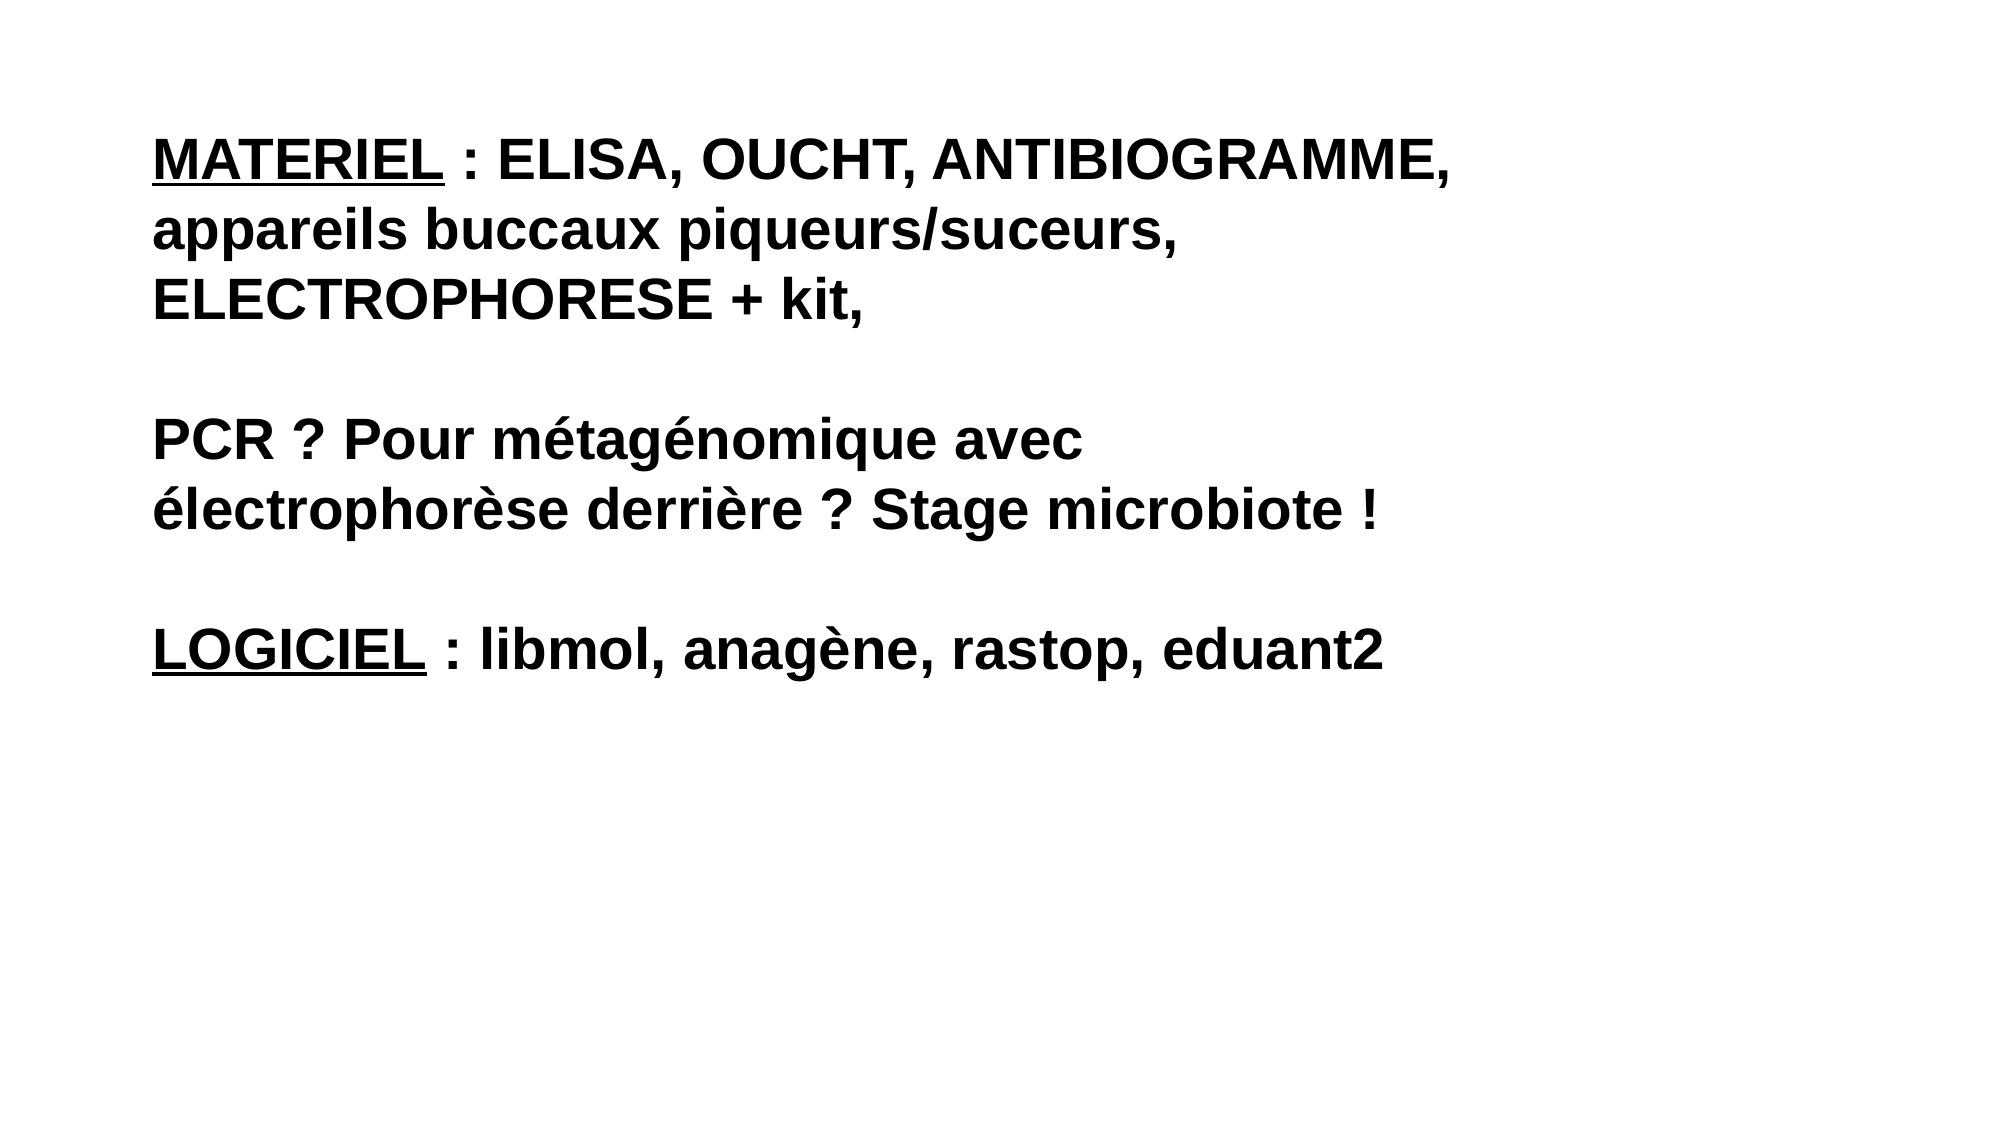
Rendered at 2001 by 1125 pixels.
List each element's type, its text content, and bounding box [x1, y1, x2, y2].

text_box MATERIEL : ELISA, OUCHT, ANTIBIOGRAMME, appareils buccaux piqueurs/suceurs, ELECTROPHORESE + kit, PCR ? Pour métagénomique avec électrophorèse derrière ? Stage microbiote ! LOGICIEL : libmol, anagène, rastop, eduant2 [137, 113, 1485, 724]
